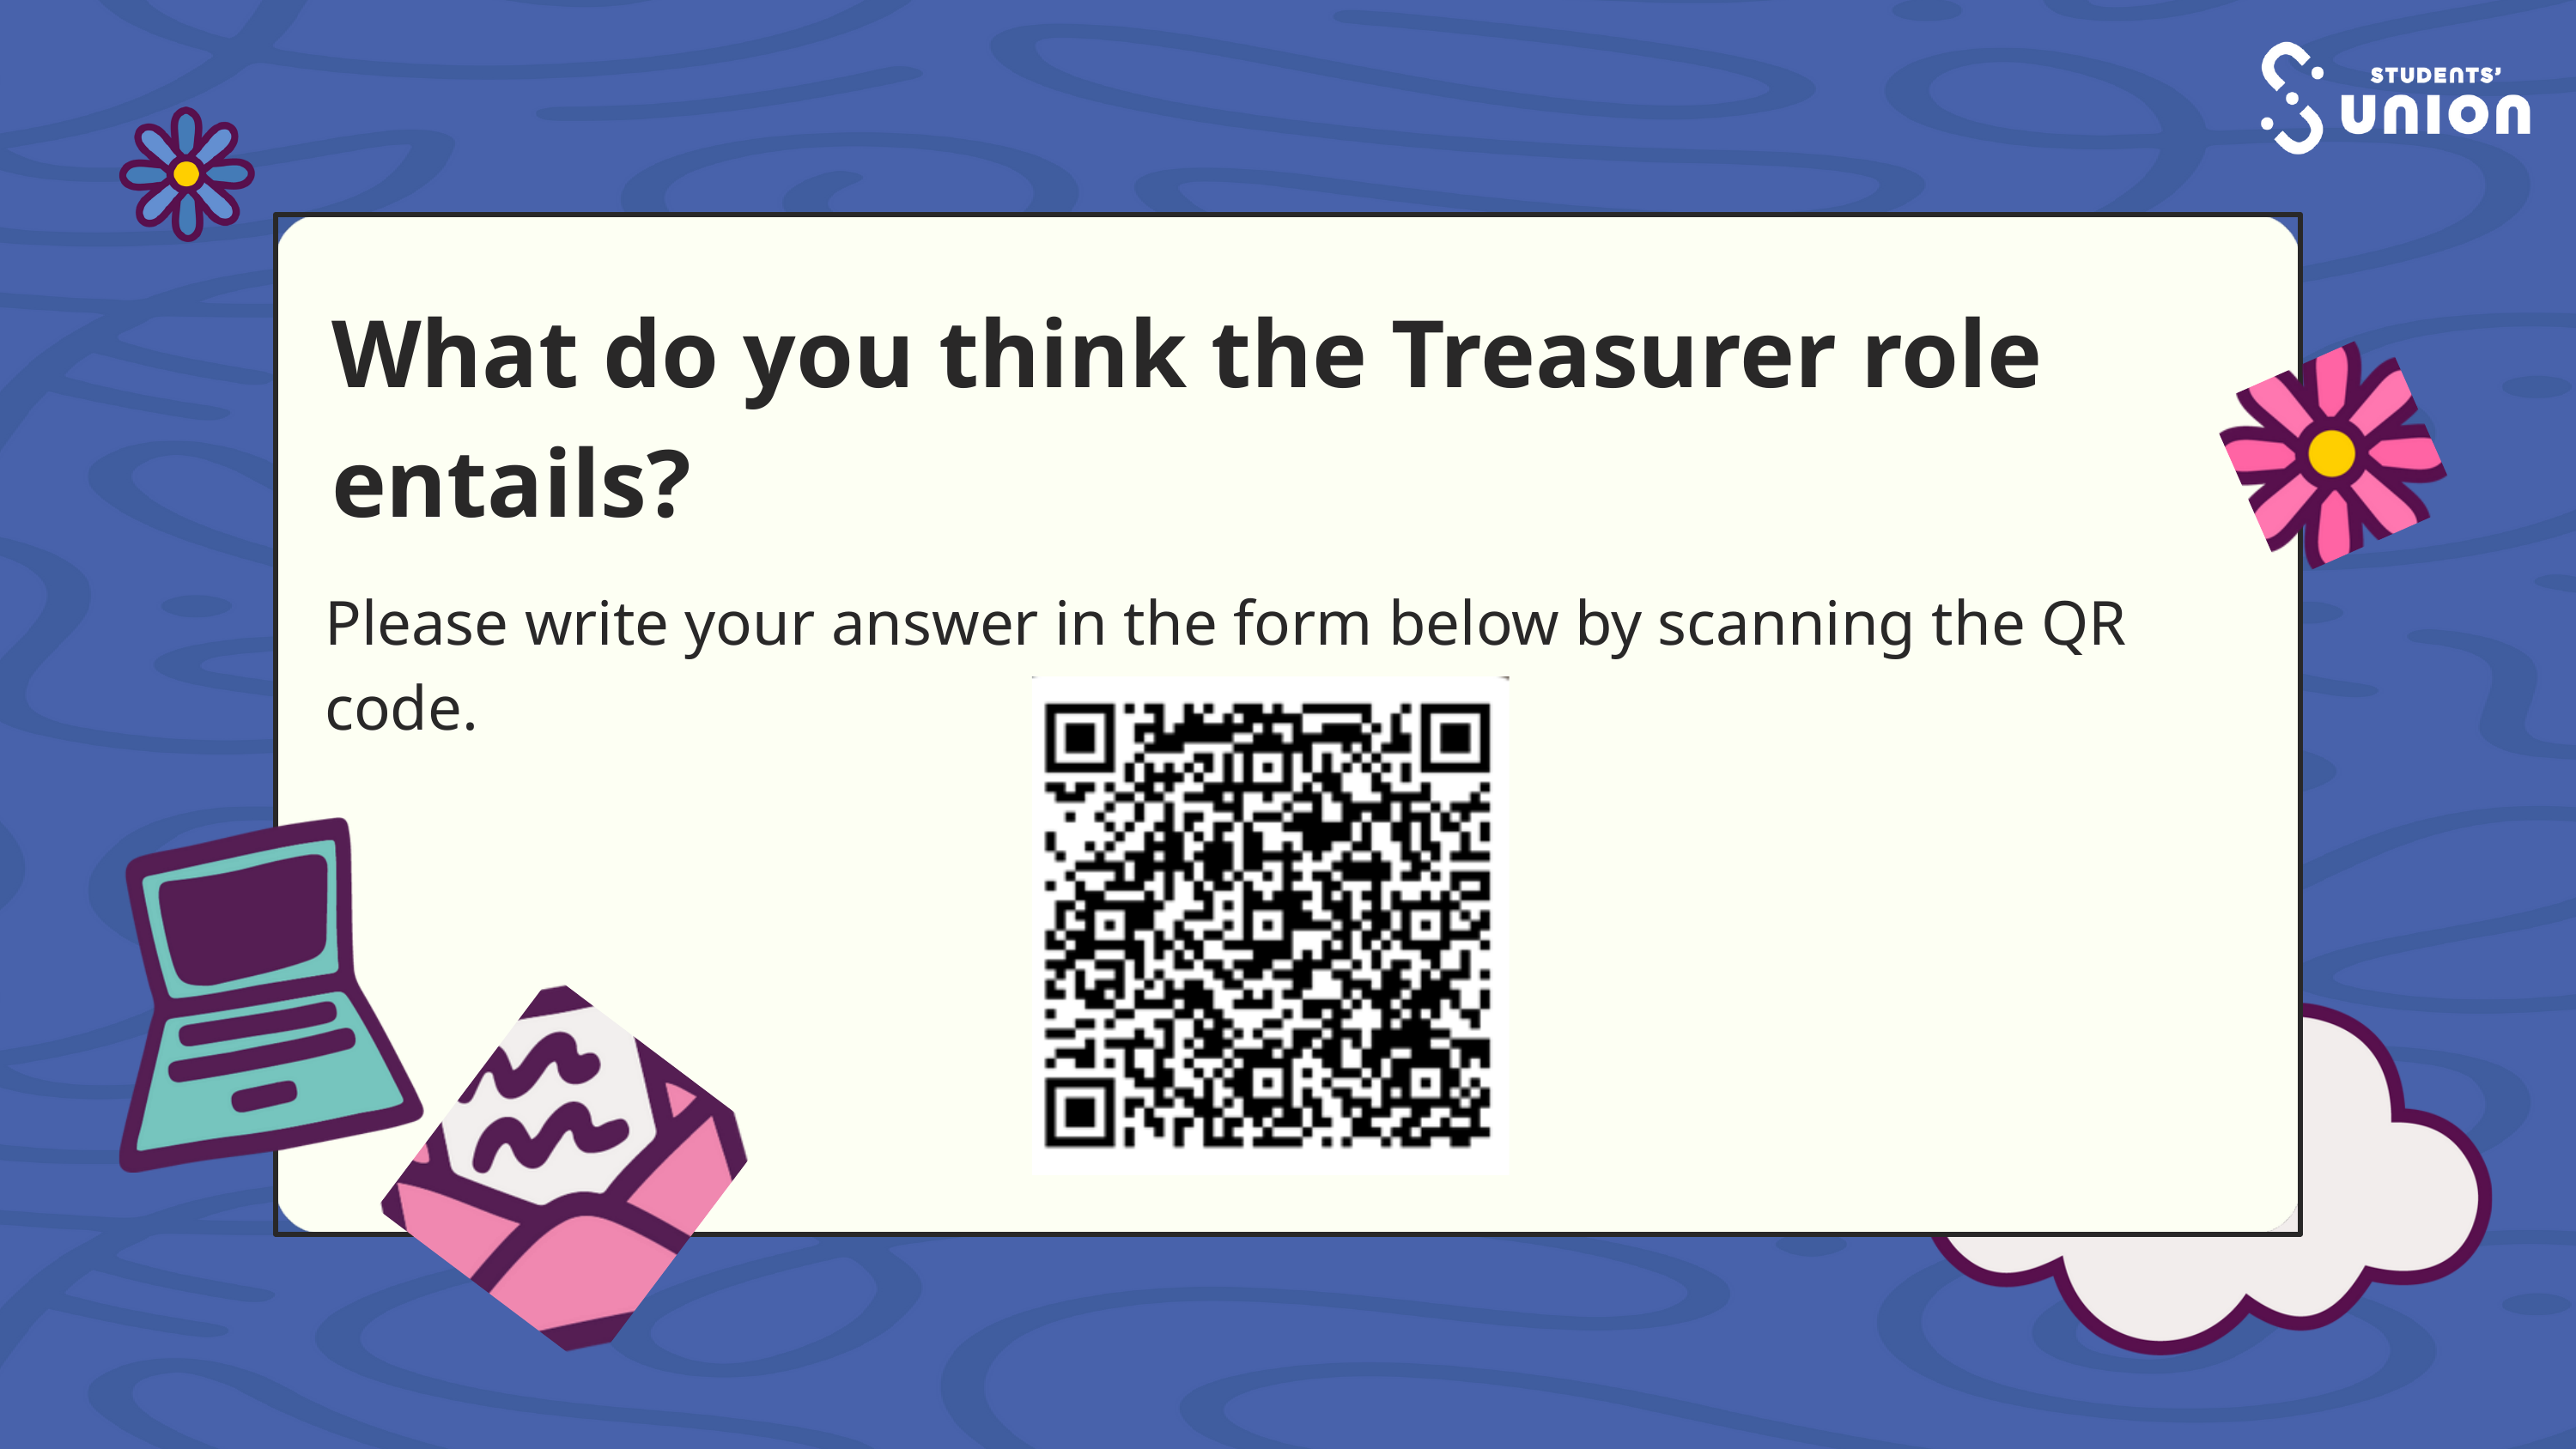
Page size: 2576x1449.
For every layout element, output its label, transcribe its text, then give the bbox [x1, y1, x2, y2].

text_box [0, 0, 2576, 1449]
text_box What do you think the Treasurer role entails? [331, 276, 2245, 537]
text_box [1922, 995, 2493, 1355]
text_box [1031, 1168, 1510, 1175]
text_box [275, 214, 2301, 1234]
text_box Please write your answer in the form below by scanning the QR code. [325, 572, 2195, 1168]
text_box [118, 817, 405, 1173]
text_box [2238, 24, 2549, 174]
text_box [376, 1168, 743, 1370]
text_box [2245, 328, 2460, 582]
text_box [118, 106, 255, 242]
